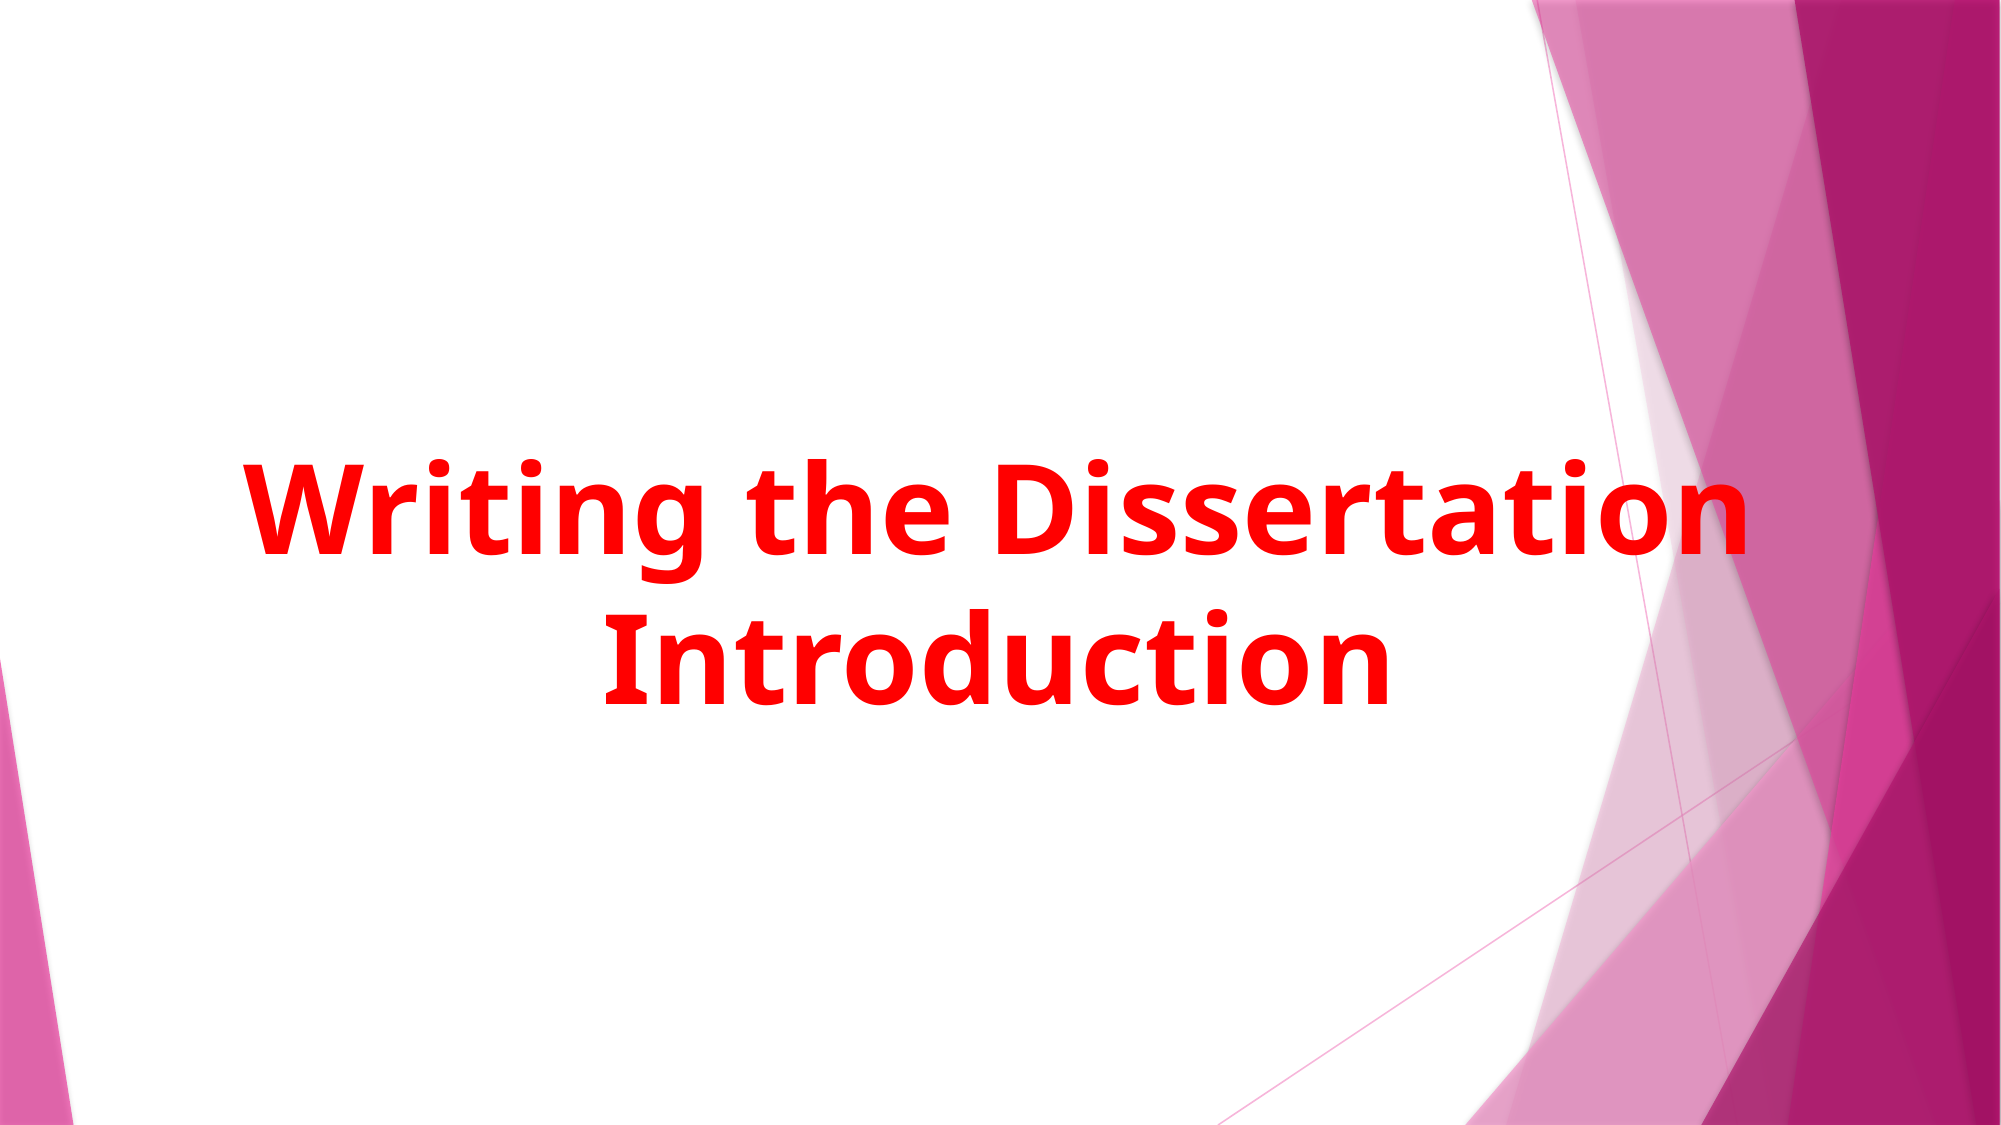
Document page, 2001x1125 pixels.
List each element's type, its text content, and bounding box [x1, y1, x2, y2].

list Writing the Dissertation Introduction [137, 80, 1863, 1014]
